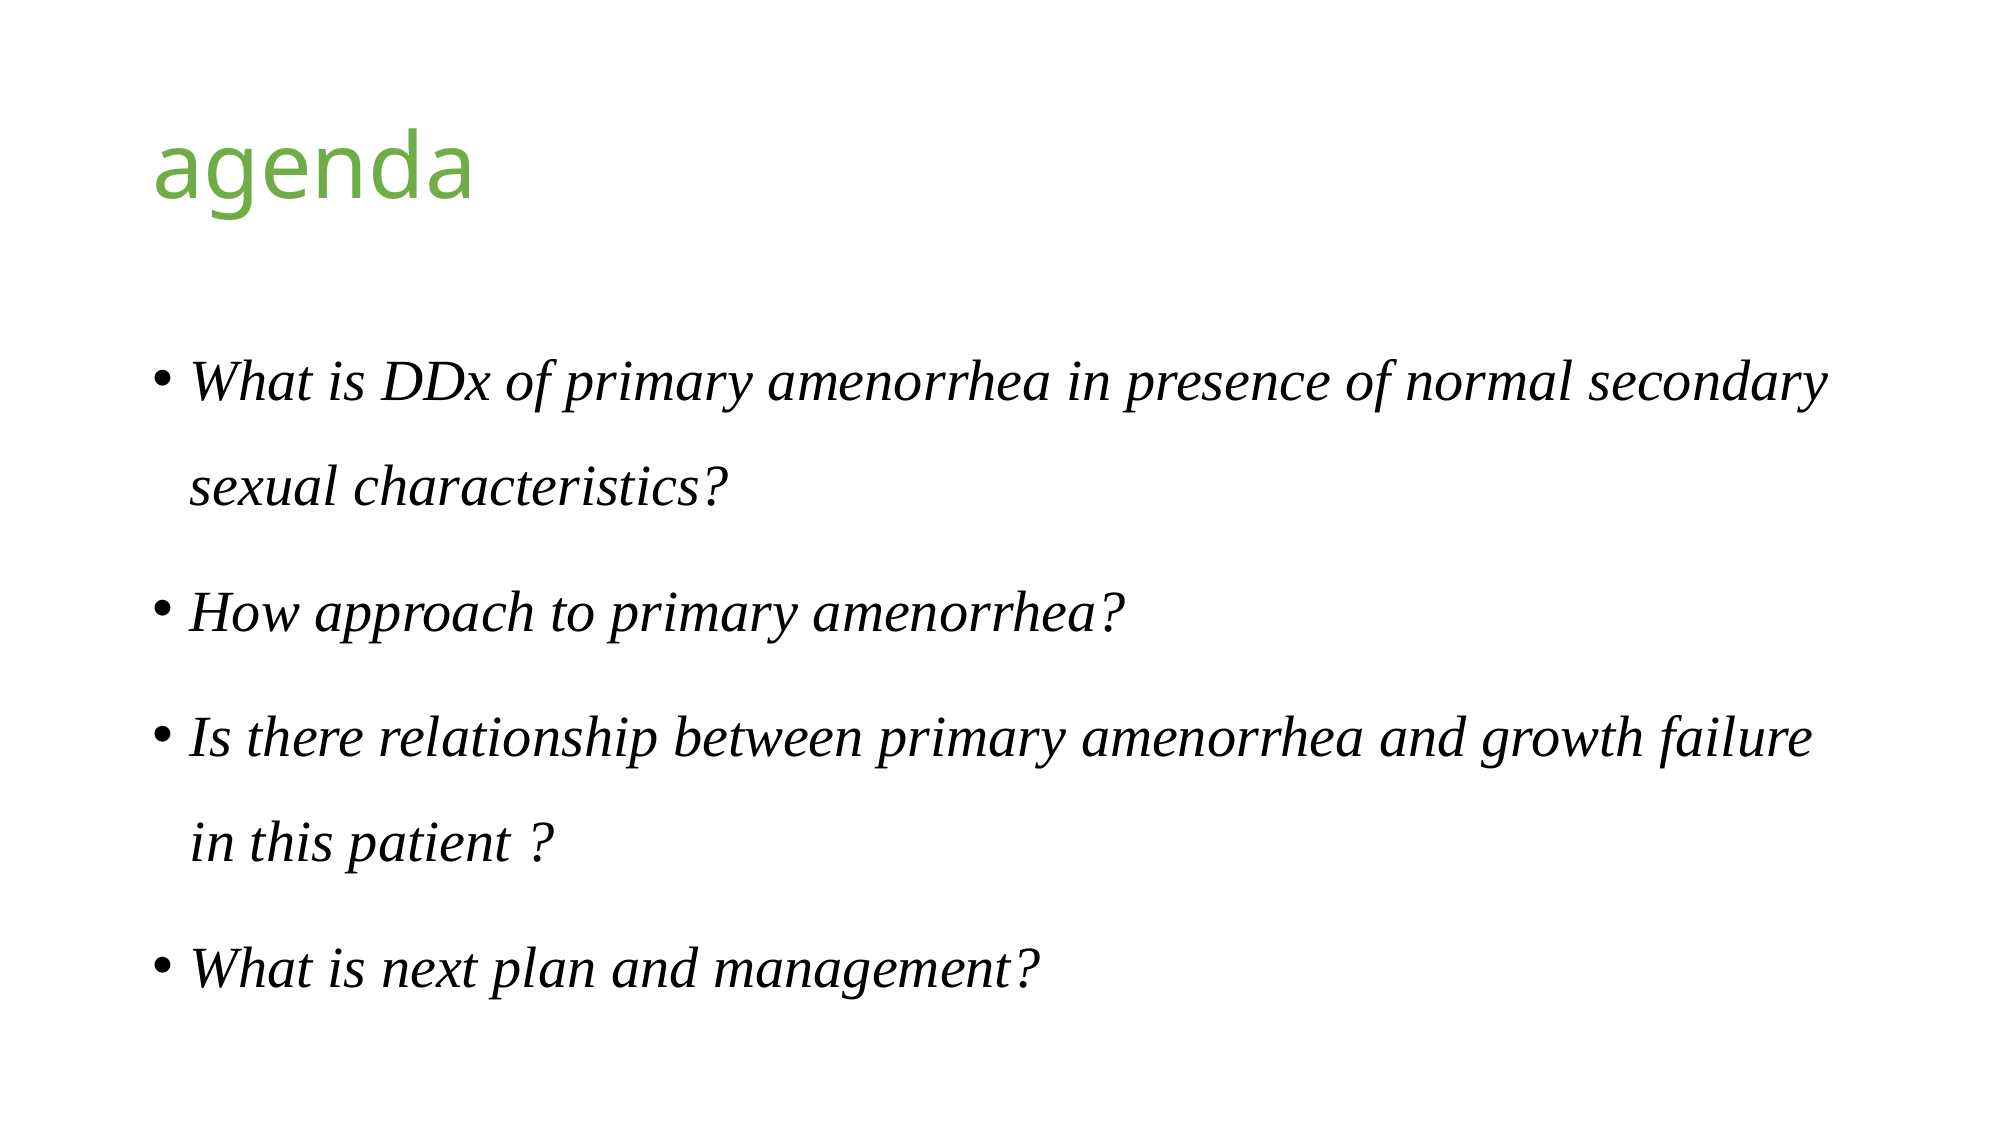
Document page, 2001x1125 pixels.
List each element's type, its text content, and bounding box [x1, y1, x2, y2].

title agenda [137, 59, 1863, 278]
list What is DDx of primary amenorrhea in presence of normal secondary sexual characteristics? How approach to primary amenorrhea? Is there relationship between primary amenorrhea and growth failure in this patient ? What is next plan and management? [137, 299, 1863, 1014]
